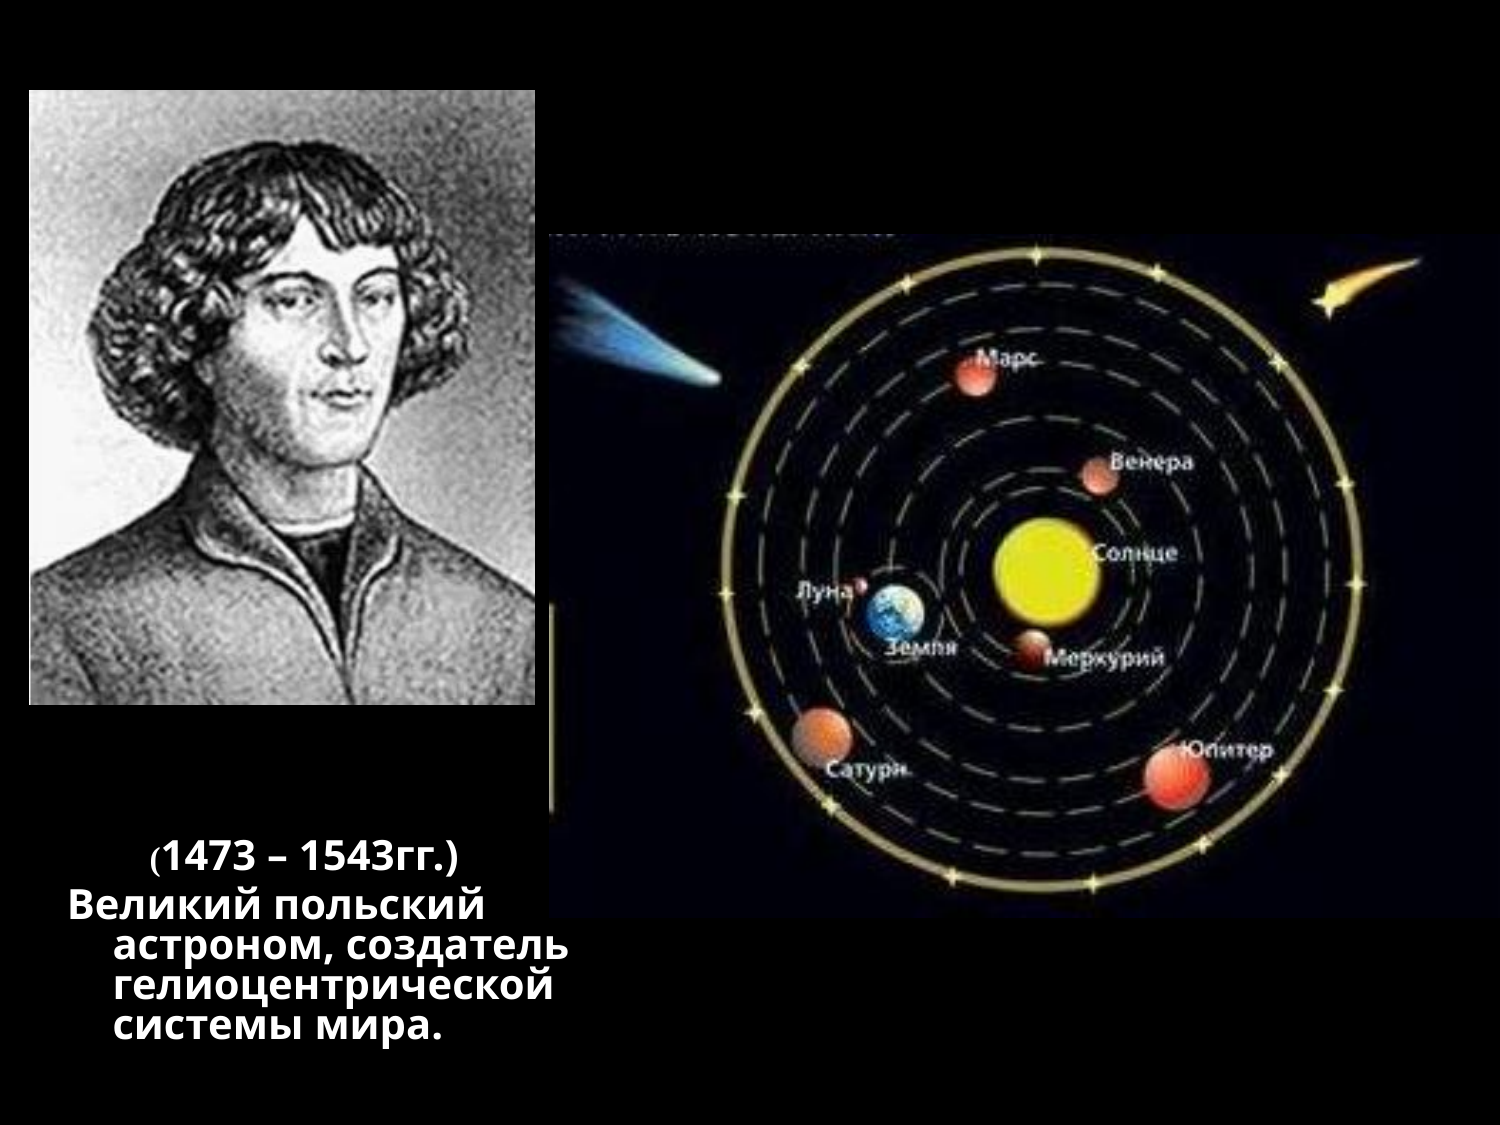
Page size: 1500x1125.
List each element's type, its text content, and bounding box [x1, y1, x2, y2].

picture [29, 89, 535, 705]
list (1473 – 1543гг.) Великий польский астроном, создатель гелиоцентрической системы мира. [41, 810, 691, 1125]
picture [548, 234, 1500, 918]
